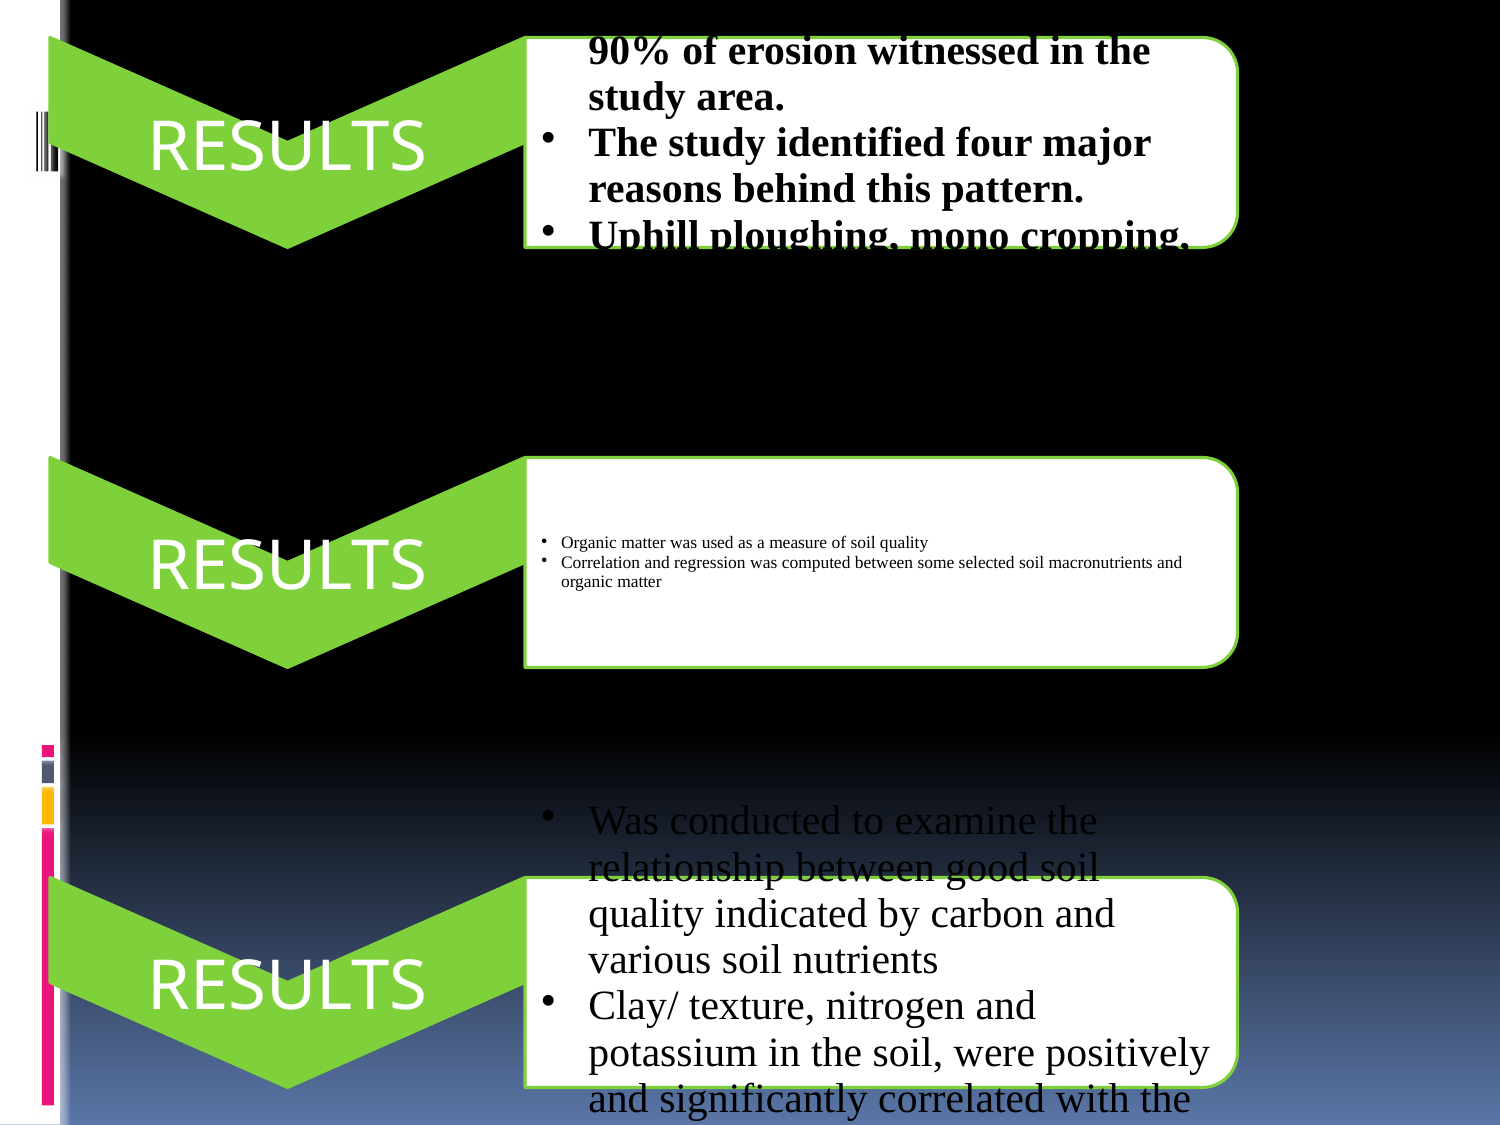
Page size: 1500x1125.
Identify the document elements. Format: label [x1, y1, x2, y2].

list [49, 36, 1238, 1088]
